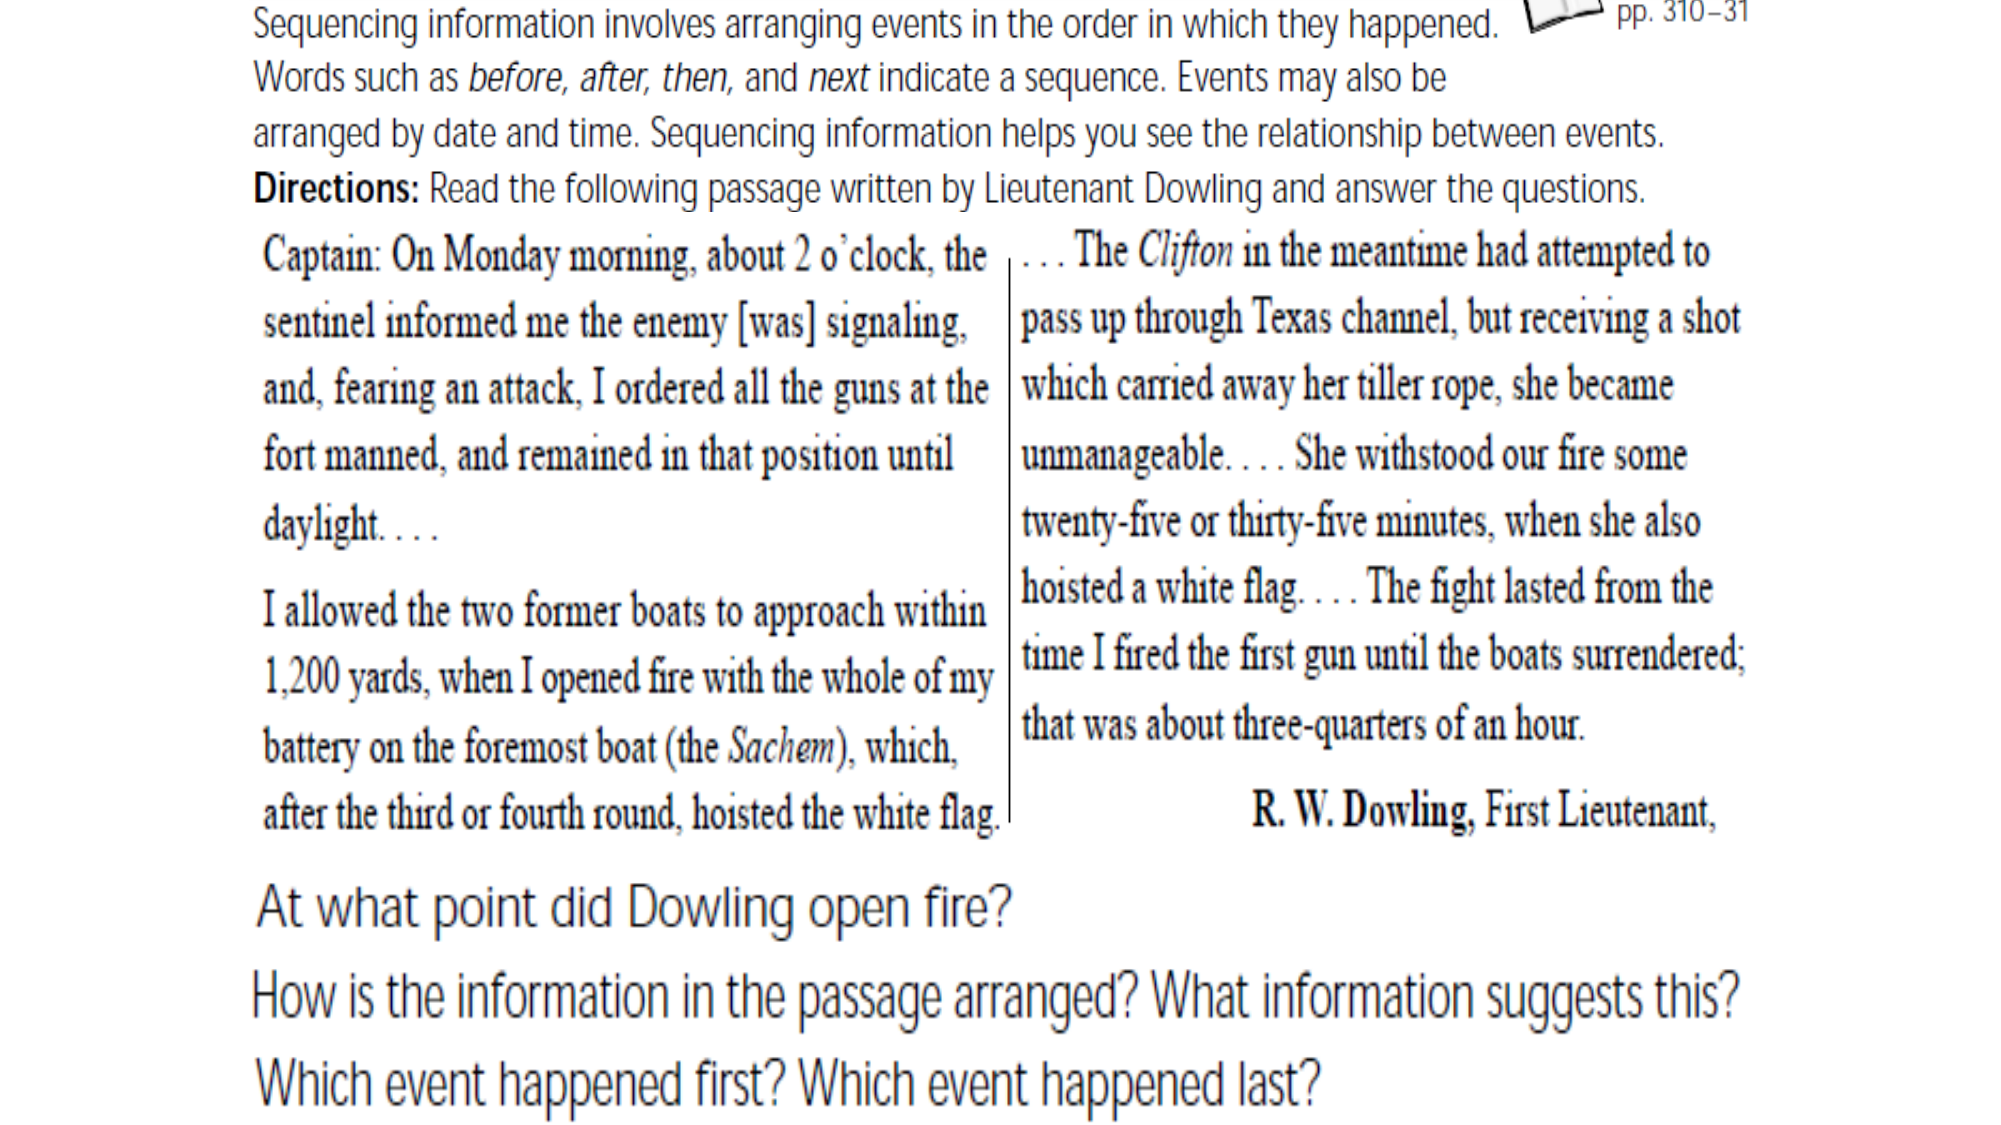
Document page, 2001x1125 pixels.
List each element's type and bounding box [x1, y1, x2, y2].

picture [249, 862, 1750, 1125]
picture [249, 0, 1750, 850]
